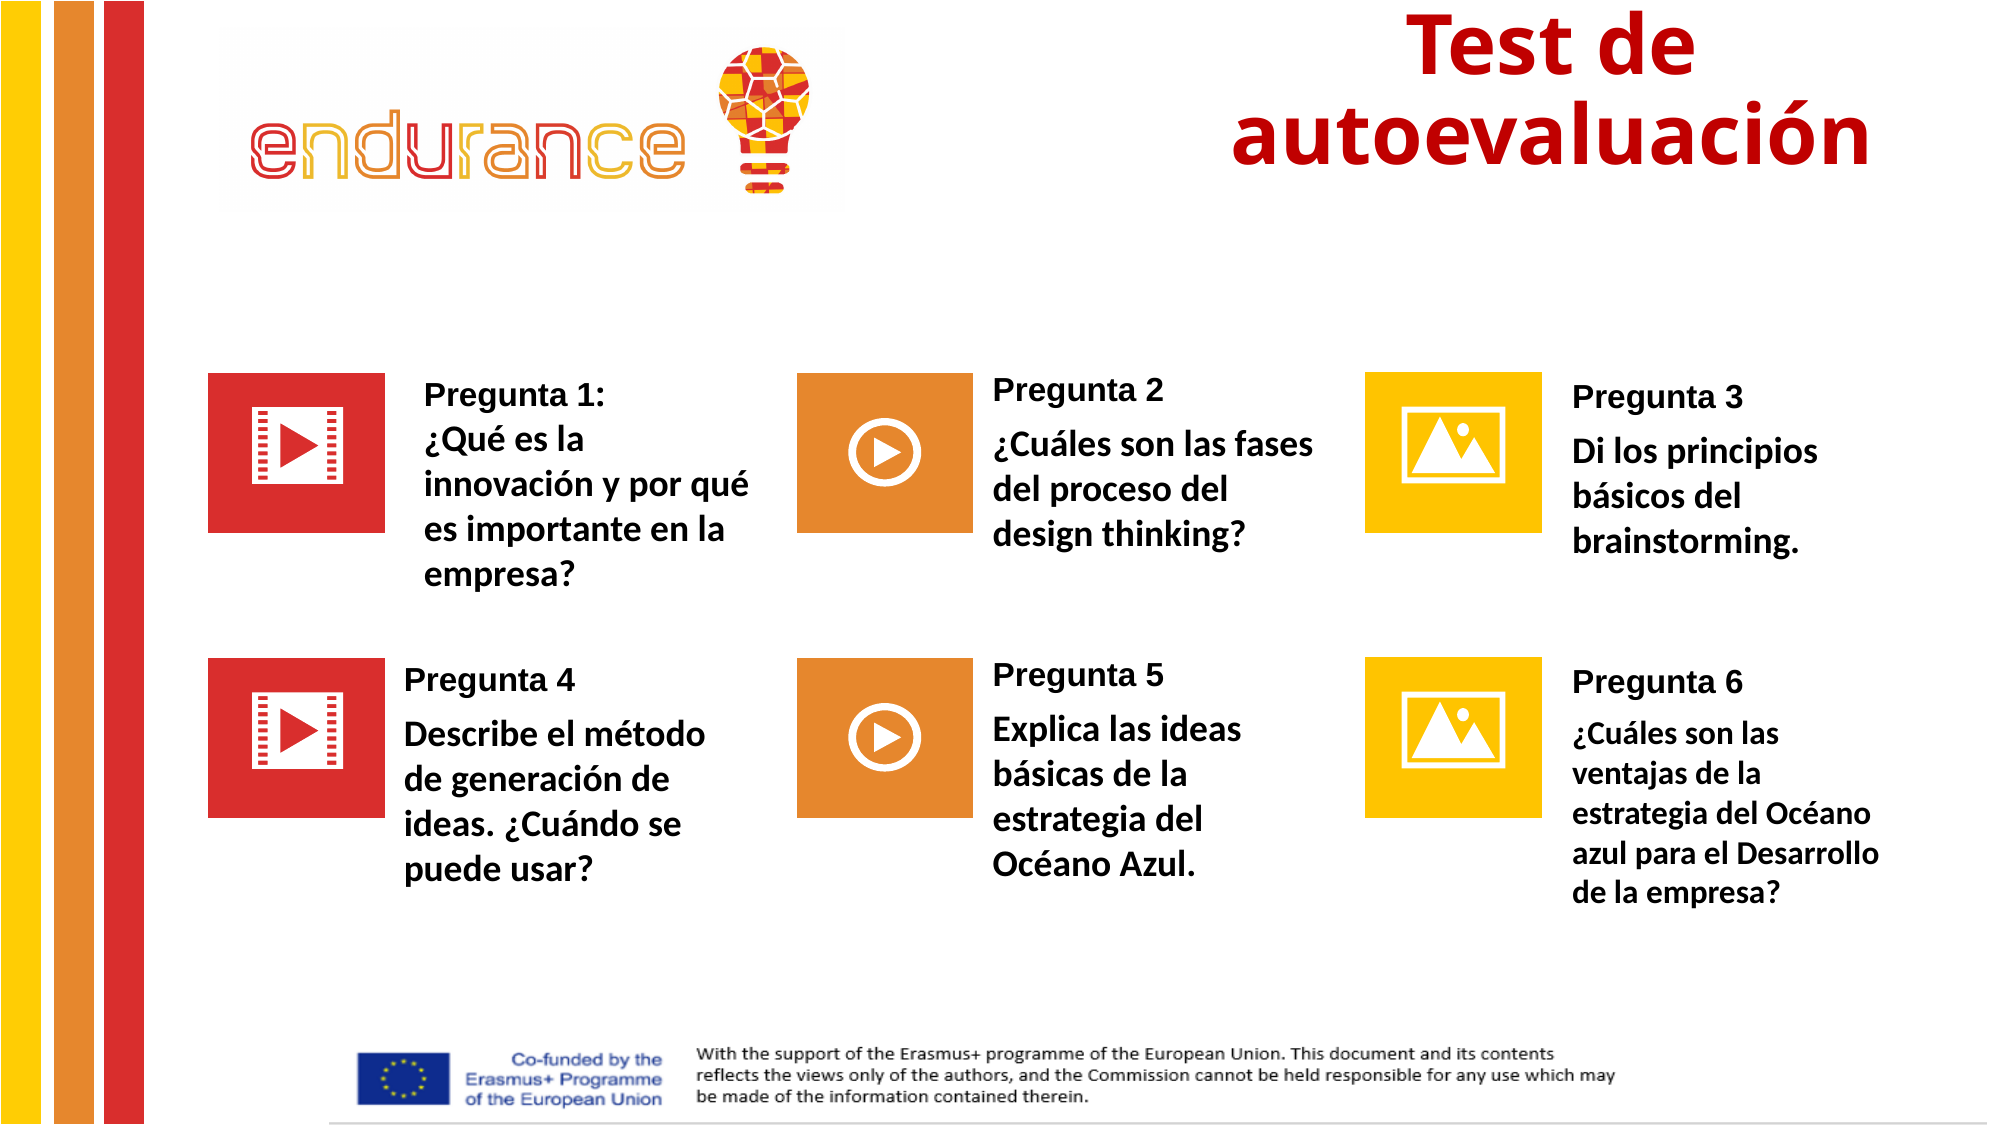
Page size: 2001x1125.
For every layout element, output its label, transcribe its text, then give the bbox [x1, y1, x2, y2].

picture [218, 27, 845, 212]
text_box Describe el método de generación de ideas. ¿Cuándo se puede usar? [388, 701, 750, 838]
text_box Pregunta 1: ¿Qué es la innovación y por qué es importante en la empresa? [409, 366, 770, 412]
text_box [1366, 373, 1541, 532]
text_box Explica las ideas básicas de la estrategia del Océano Azul. [977, 696, 1339, 833]
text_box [797, 373, 972, 533]
text_box Pregunta 5 [977, 646, 1339, 692]
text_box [209, 373, 384, 533]
text_box [52, 0, 96, 1125]
title Test de autoevaluación [1138, 80, 1966, 191]
text_box [0, 0, 43, 1125]
text_box Di los principios básicos del brainstorming. [1557, 418, 1918, 555]
text_box ¿Cuáles son las ventajas de la estrategia del Océano azul para el Desarrollo de la empresa? [1557, 703, 1918, 840]
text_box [209, 658, 384, 818]
picture [329, 1032, 1987, 1125]
text_box Pregunta 4 [388, 651, 750, 697]
text_box [102, 0, 146, 1125]
text_box Pregunta 2 [977, 361, 1339, 407]
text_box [797, 658, 972, 818]
text_box Pregunta 3 [1557, 368, 1918, 414]
text_box ¿Cuáles son las fases del proceso del design thinking? [977, 411, 1339, 548]
text_box Pregunta 6 [1557, 653, 1918, 699]
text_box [1366, 658, 1541, 817]
